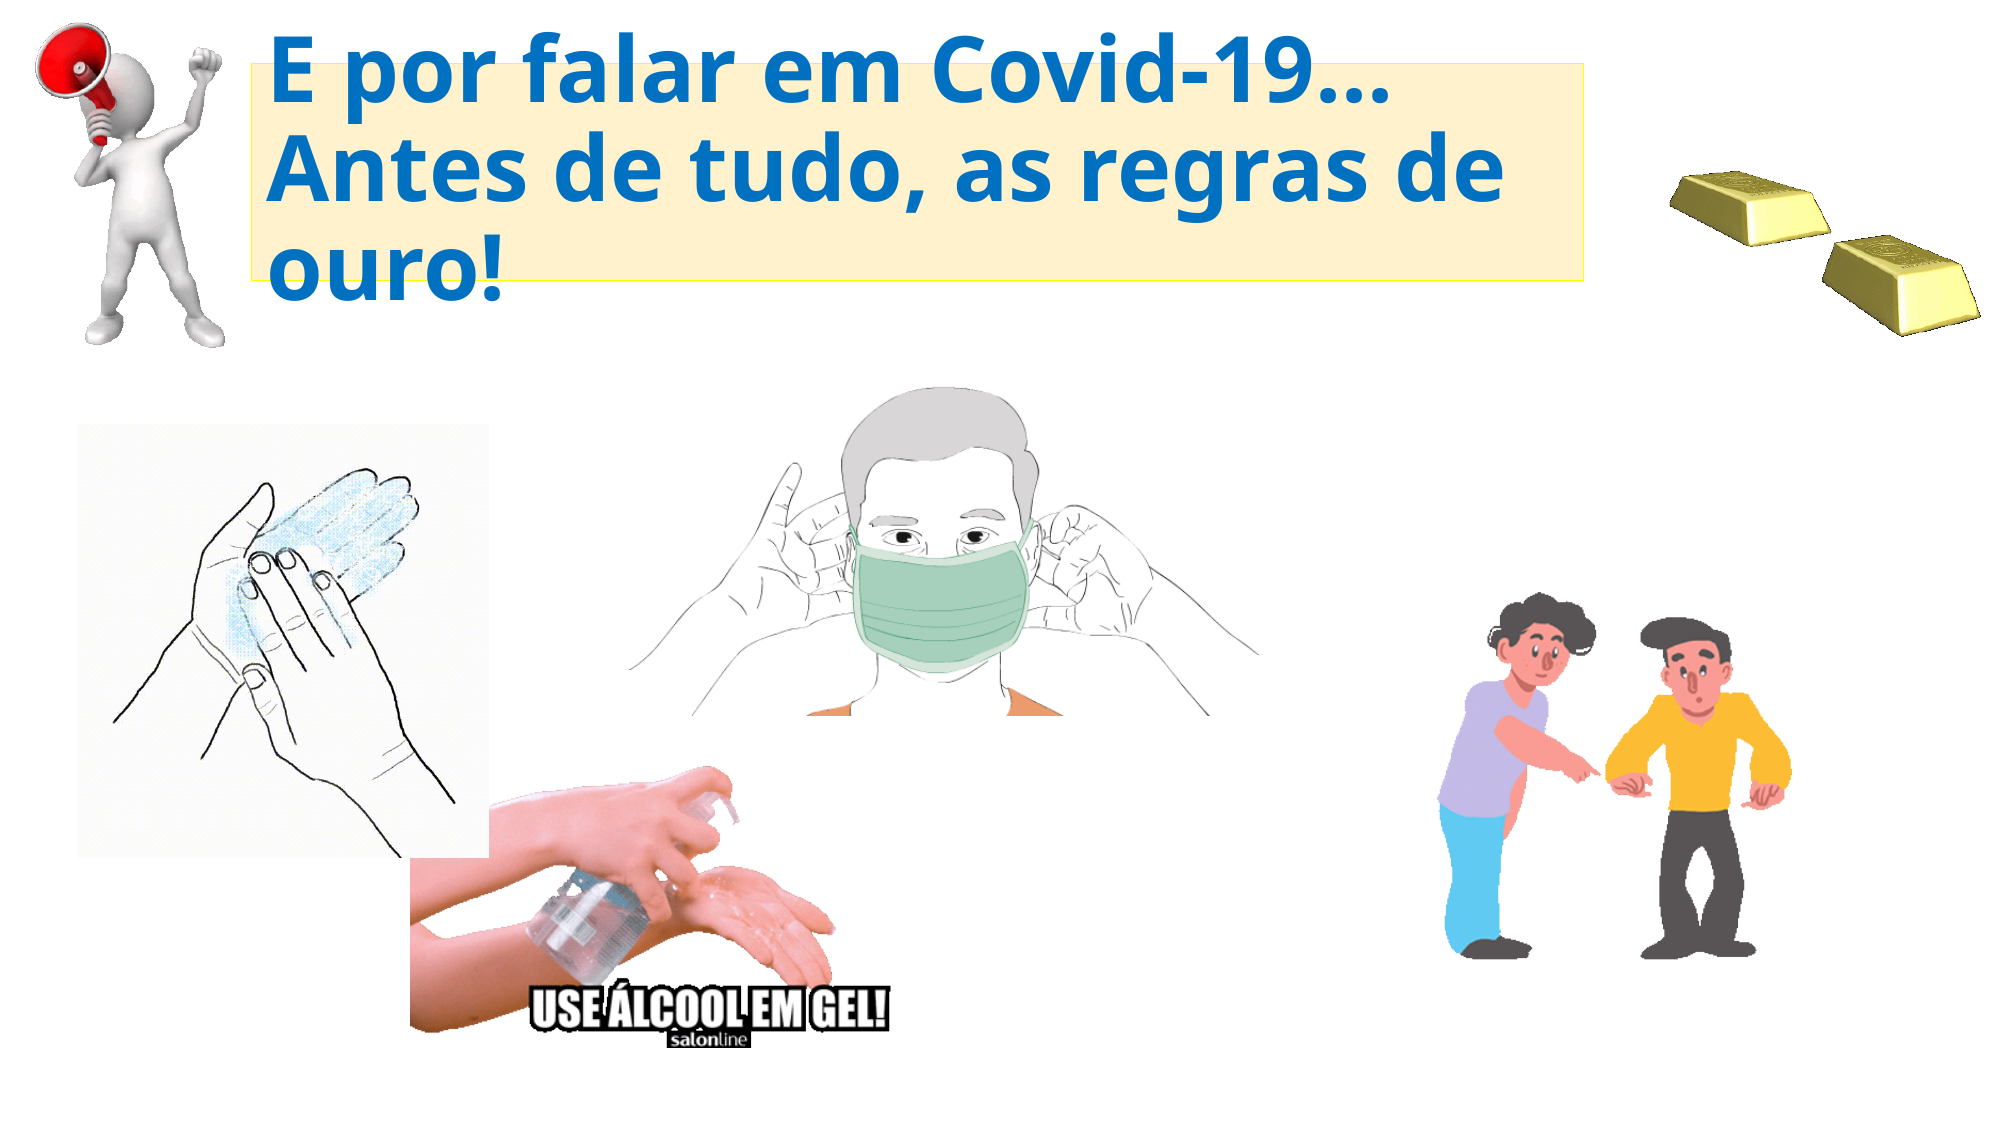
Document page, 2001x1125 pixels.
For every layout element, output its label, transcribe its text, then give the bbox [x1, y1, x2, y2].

picture [1589, 131, 2000, 491]
picture [0, 0, 324, 397]
title E por falar em Covid-19... Antes de tudo, as regras de ouro! [324, 63, 1584, 281]
picture [78, 342, 1264, 1048]
picture [1343, 567, 1909, 966]
